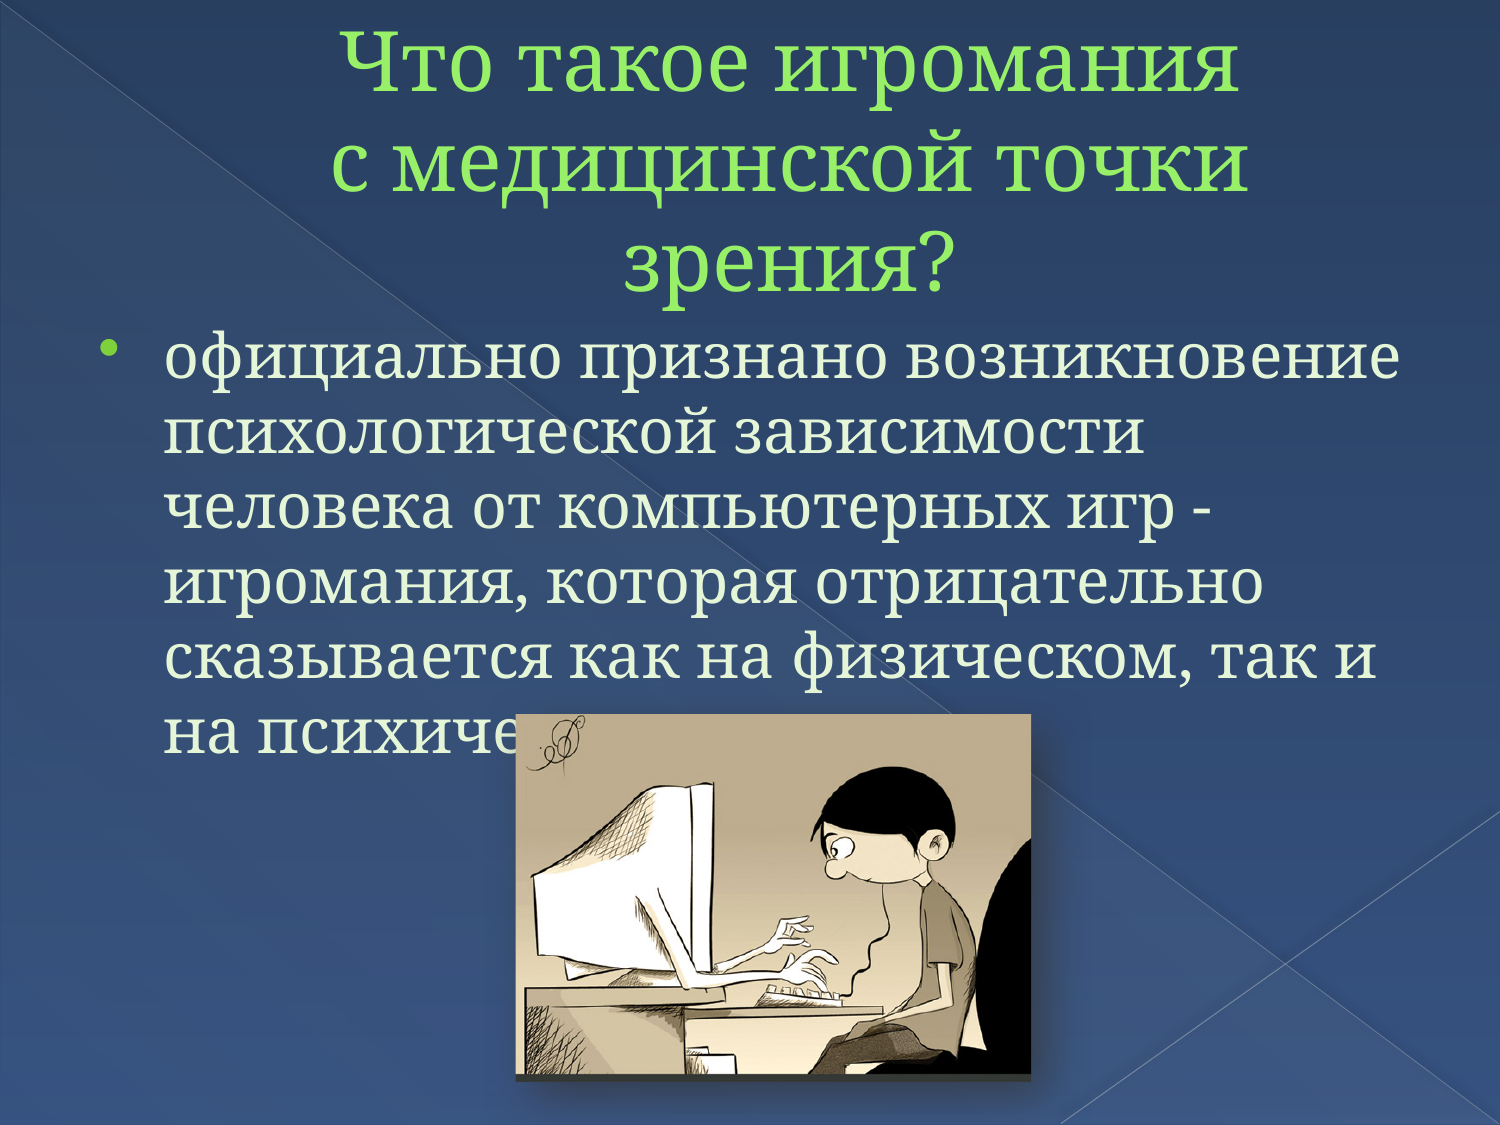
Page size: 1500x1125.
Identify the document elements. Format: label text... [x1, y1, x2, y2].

list официально признано возникновение психологической зависимости человека oт компьютерных игр - игромания, которая отрицательно сказывается как на физическом, так и на психическом здоровье. [74, 308, 1426, 1060]
title Что такое игромания с медицинской точки зрения? [75, 43, 1425, 274]
picture [515, 714, 1032, 1082]
